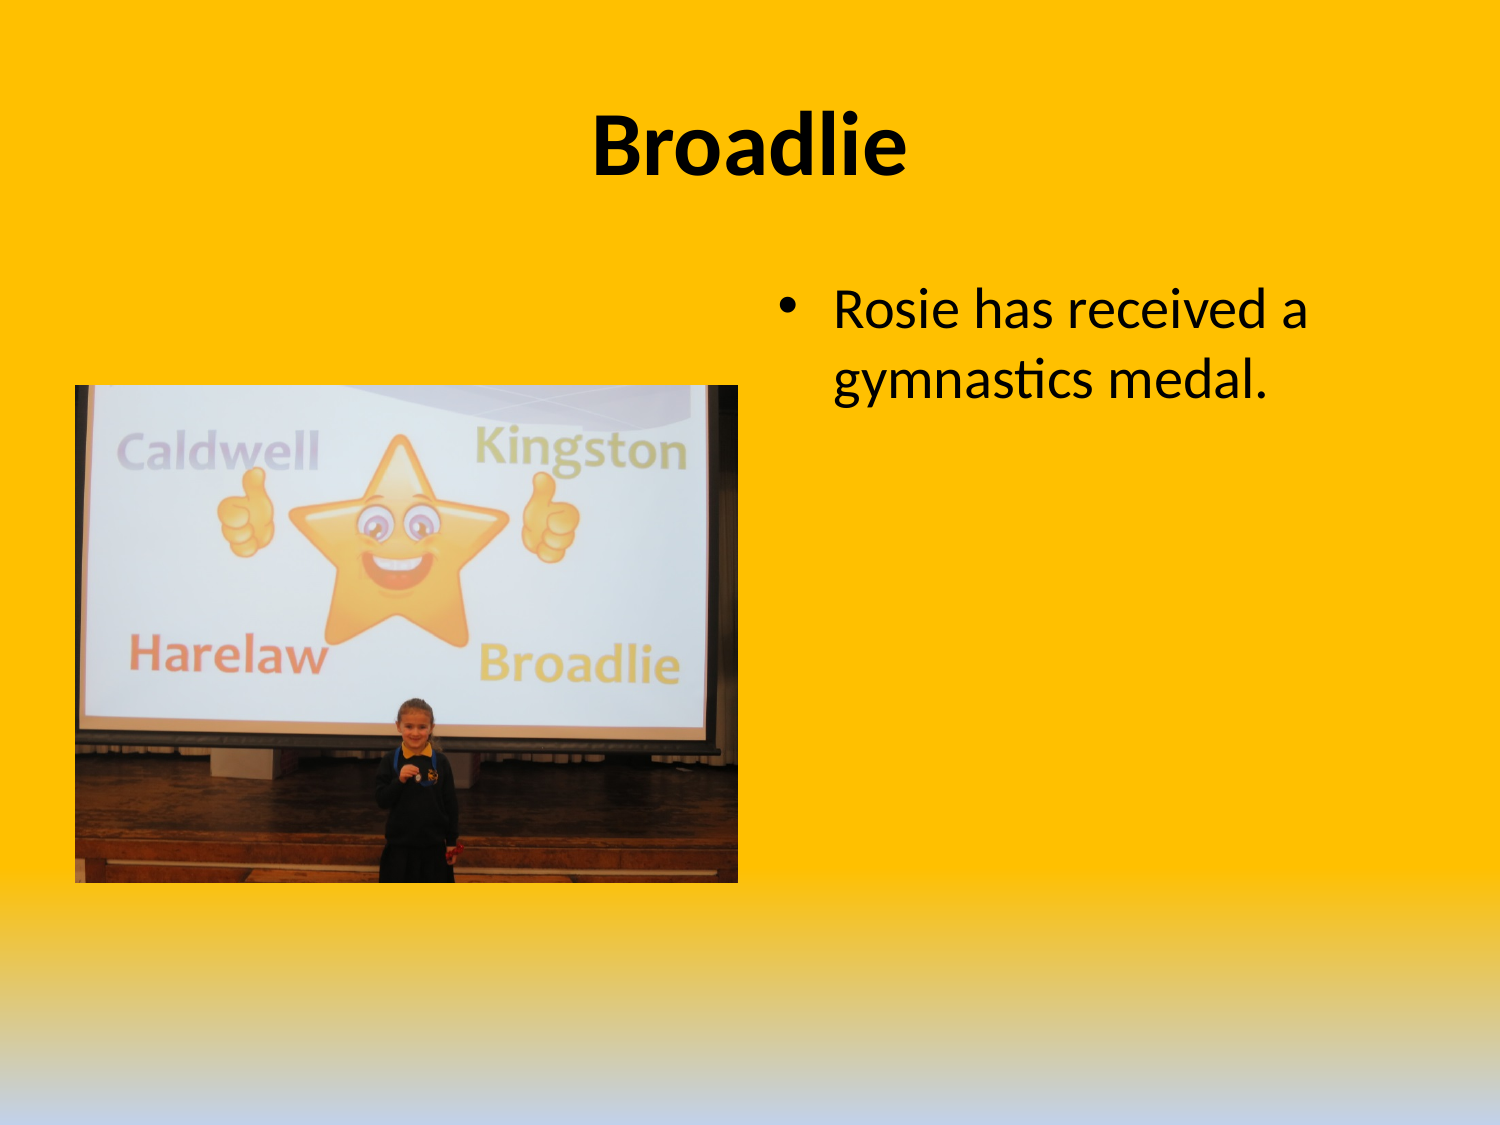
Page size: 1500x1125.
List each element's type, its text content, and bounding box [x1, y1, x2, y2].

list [74, 384, 738, 883]
title Broadlie [75, 45, 1425, 233]
list Rosie has received a gymnastics medal. [762, 262, 1425, 1005]
